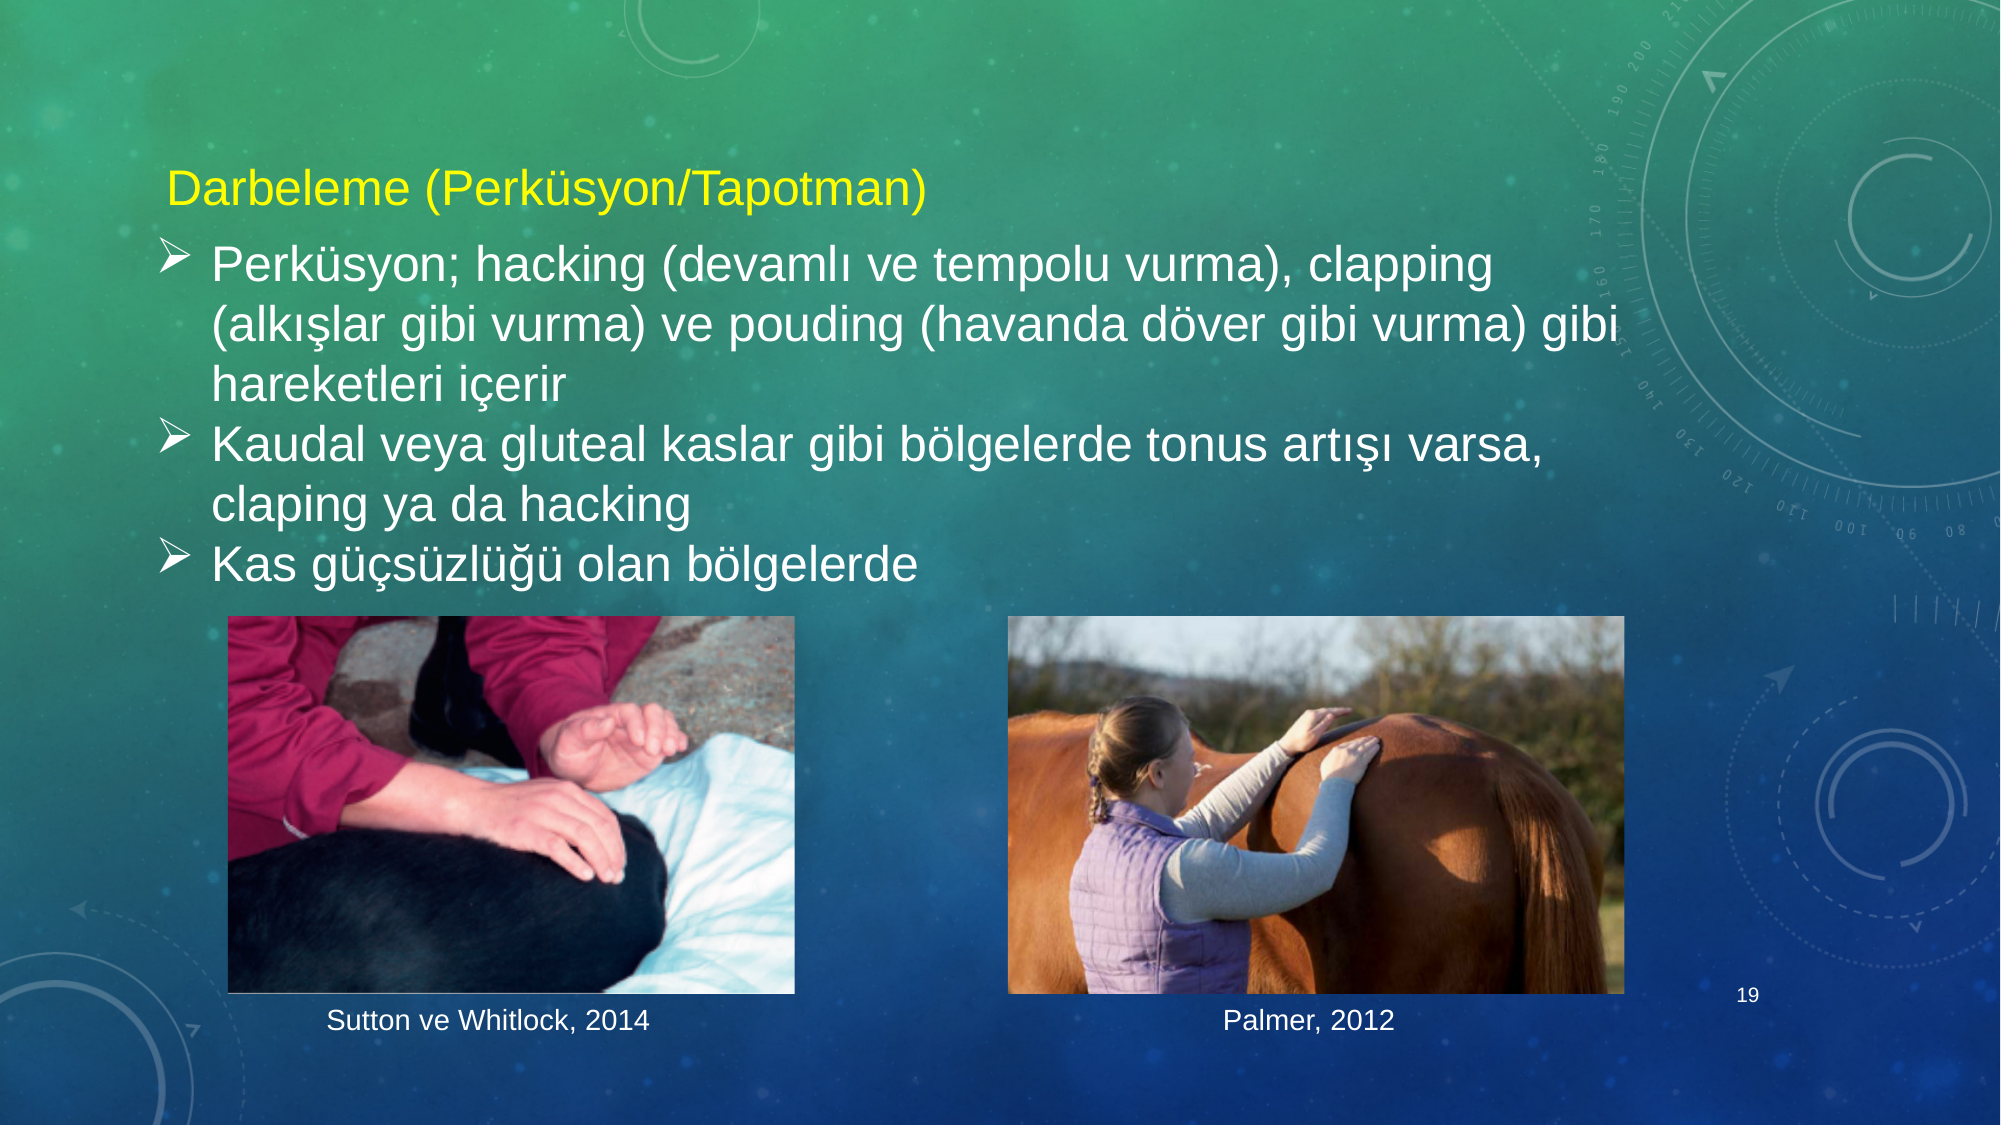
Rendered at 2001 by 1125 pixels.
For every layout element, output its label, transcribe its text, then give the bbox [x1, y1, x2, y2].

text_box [227, 616, 795, 1045]
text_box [1007, 616, 1625, 1045]
text_box Perküsyon; hacking (devamlı ve tempolu vurma), clapping (alkışlar gibi vurma) ve pouding (havanda döver gibi vurma) gibi hareketleri içerir Kaudal veya gluteal kaslar gibi bölgelerde tonus artışı varsa, claping ya da hacking Kas güçsüzlüğü olan bölgelerde [140, 223, 1685, 599]
slide_number 19 [1684, 963, 1775, 1025]
text_box Darbeleme (Perküsyon/Tapotman) [152, 148, 944, 223]
picture [0, 0, 2001, 1125]
